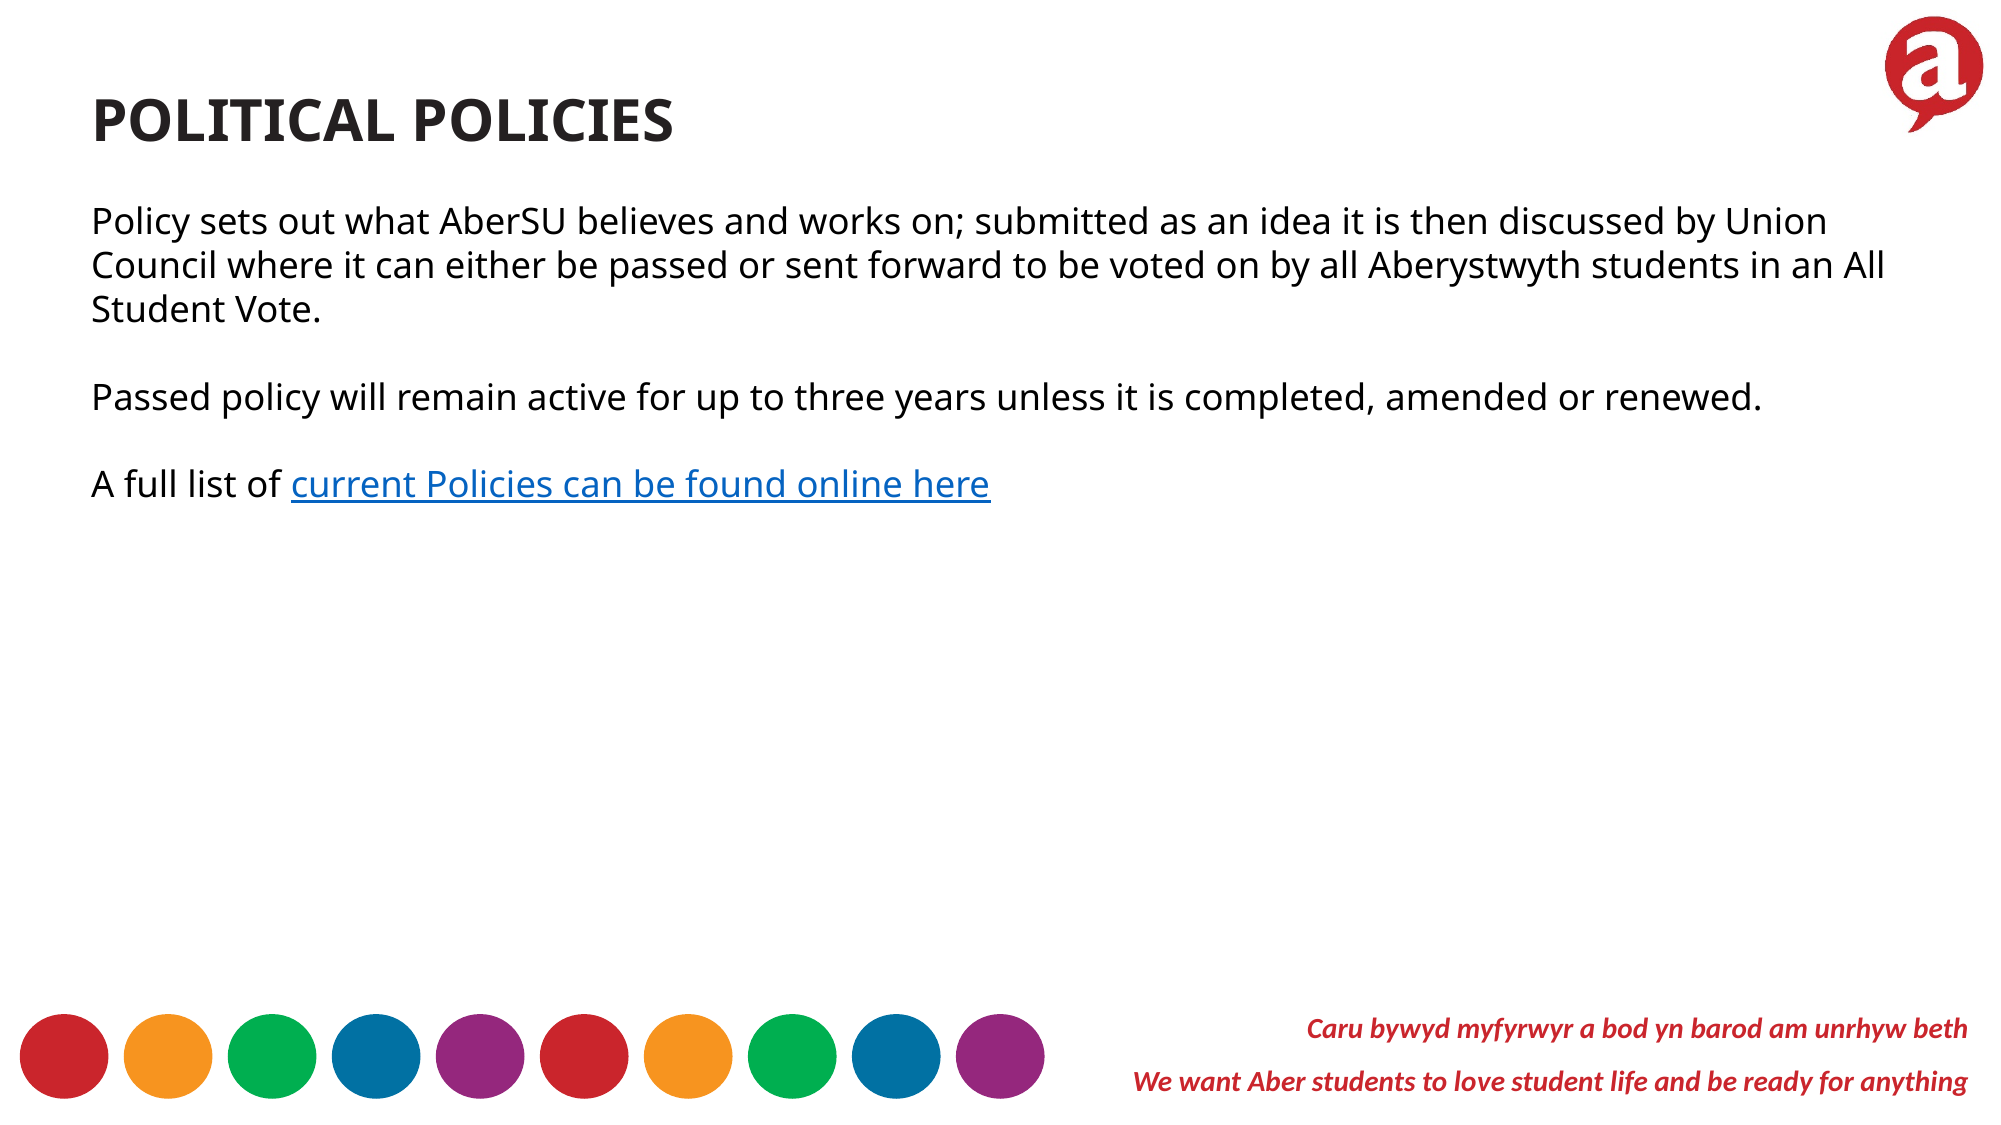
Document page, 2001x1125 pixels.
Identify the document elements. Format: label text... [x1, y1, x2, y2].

picture [1869, 0, 2000, 137]
text_box POLITICAL POLICIES [76, 75, 1914, 161]
text_box Policy sets out what AberSU believes and works on; submitted as an idea it is then discussed by Union Council where it can either be passed or sent forward to be voted on by all Aberystwyth students in an All Student Vote. Passed policy will remain active for up to three years unless it is completed, amended or renewed. A full list of current Policies can be found online here [76, 191, 1948, 518]
